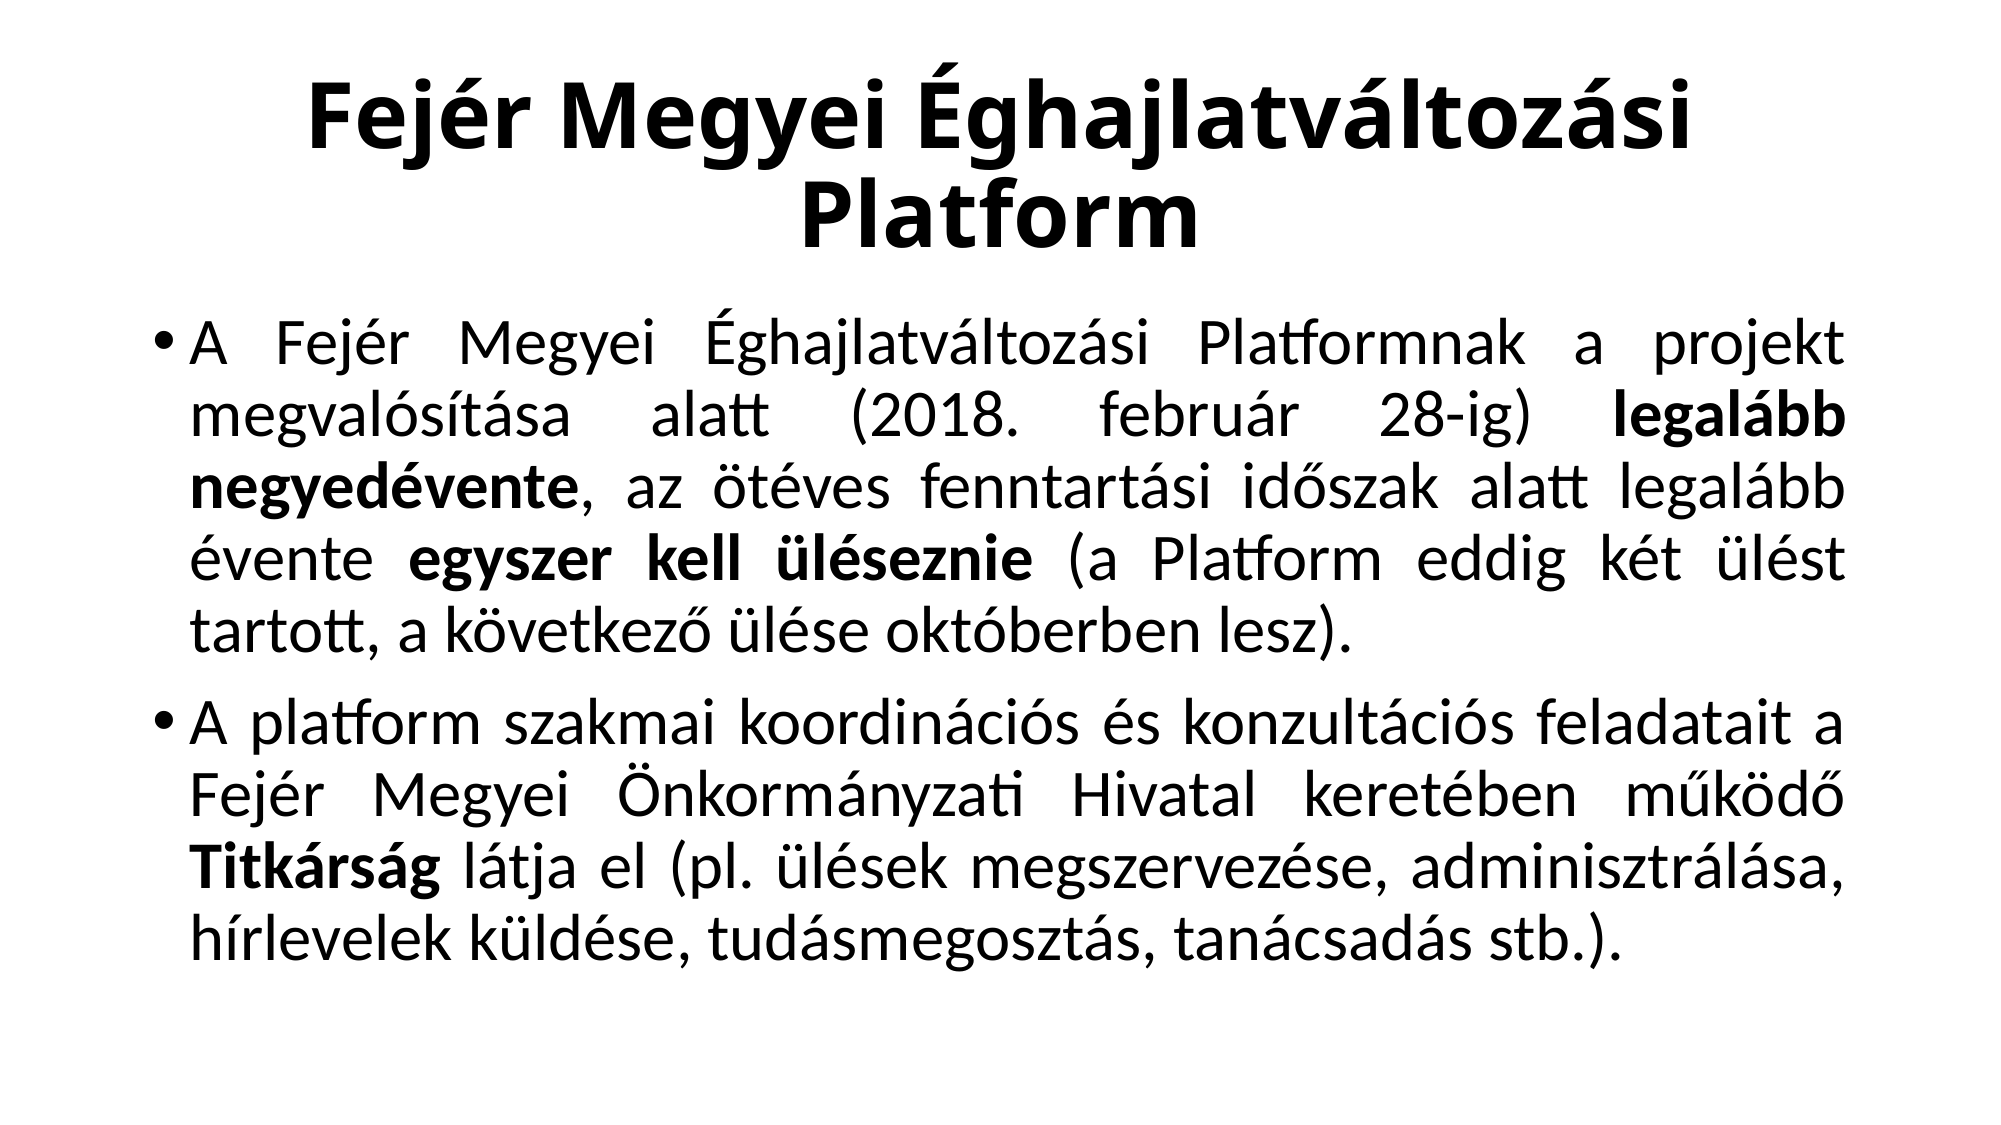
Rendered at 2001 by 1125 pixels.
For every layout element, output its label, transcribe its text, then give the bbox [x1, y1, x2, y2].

list A Fejér Megyei Éghajlatváltozási Platformnak a projekt megvalósítása alatt (2018. február 28-ig) legalább negyedévente, az ötéves fenntartási időszak alatt legalább évente egyszer kell üléseznie (a Platform eddig két ülést tartott, a következő ülése októberben lesz). A platform szakmai koordinációs és konzultációs feladatait a Fejér Megyei Önkormányzati Hivatal keretében működő Titkárság látja el (pl. ülések megszervezése, adminisztrálása, hírlevelek küldése, tudásmegosztás, tanácsadás stb.). [137, 299, 1863, 1014]
title Fejér Megyei Éghajlatváltozási Platform [137, 59, 1863, 278]
